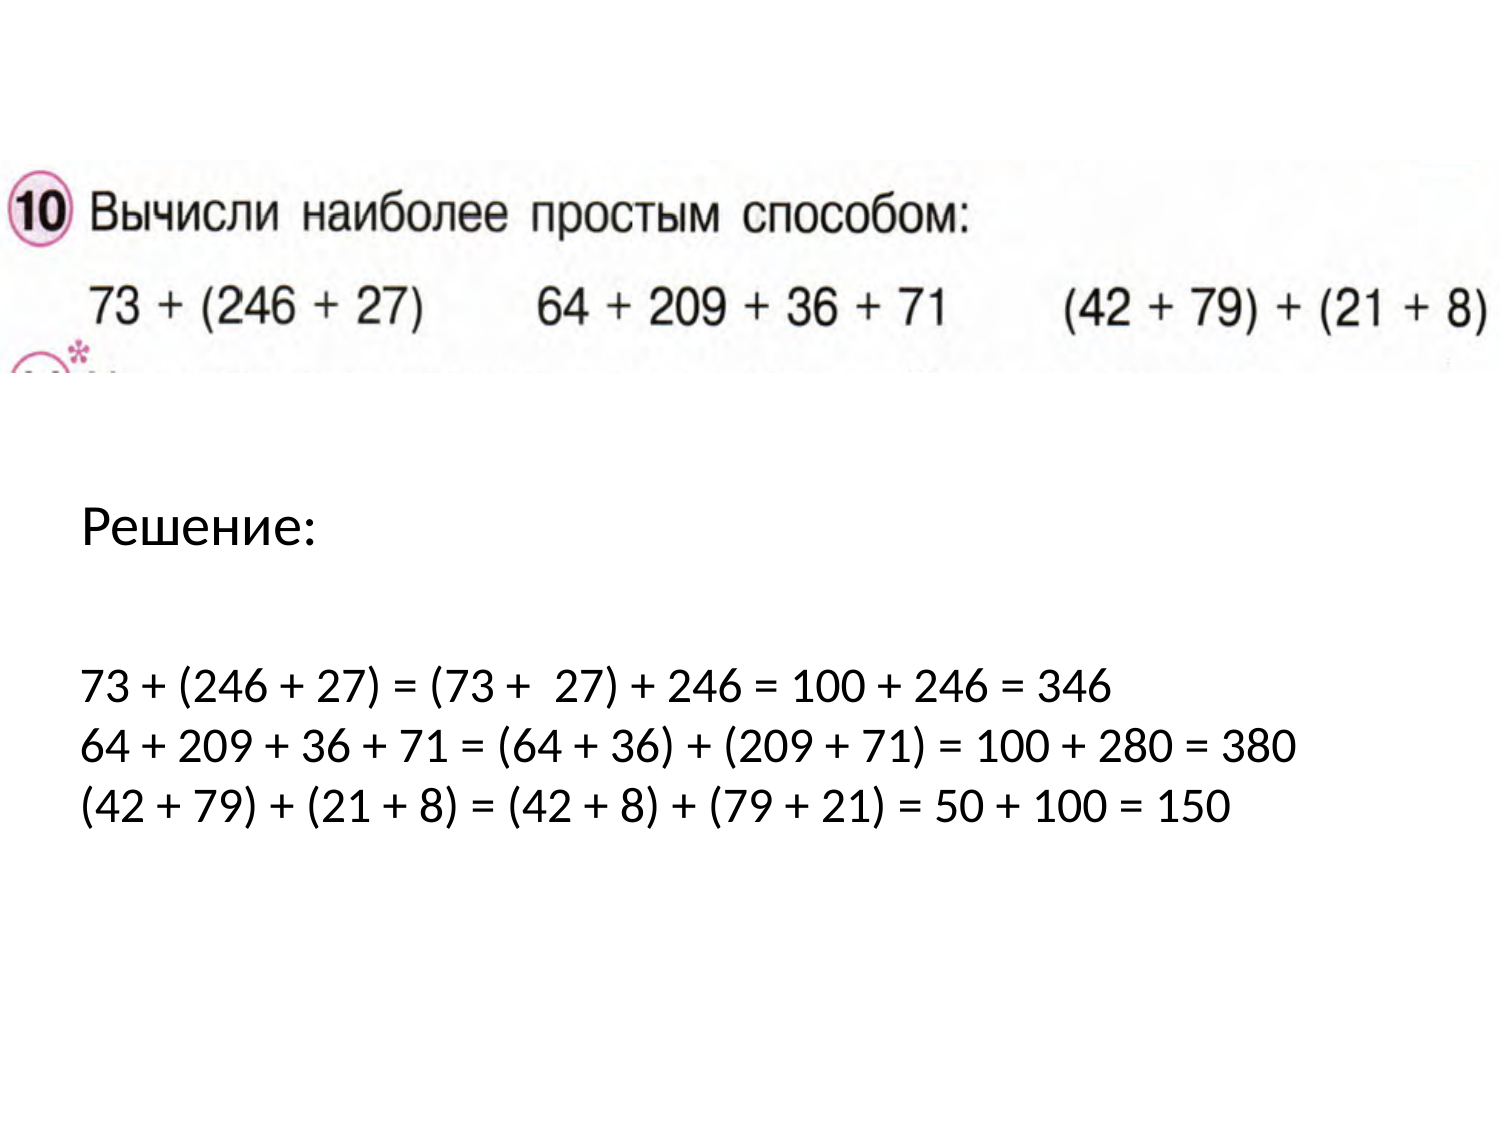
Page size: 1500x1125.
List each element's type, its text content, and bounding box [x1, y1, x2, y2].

picture [0, 160, 1500, 373]
text_box Решение: [66, 479, 333, 565]
text_box 73 + (246 + 27) = (73 + 27) + 246 = 100 + 246 = 346 64 + 209 + 36 + 71 = (64 + 36) + (209 + 71) = 100 + 280 = 380 (42 + 79) + (21 + 8) = (42 + 8) + (79 + 21) = 50 + 100 = 150 [64, 645, 1500, 840]
